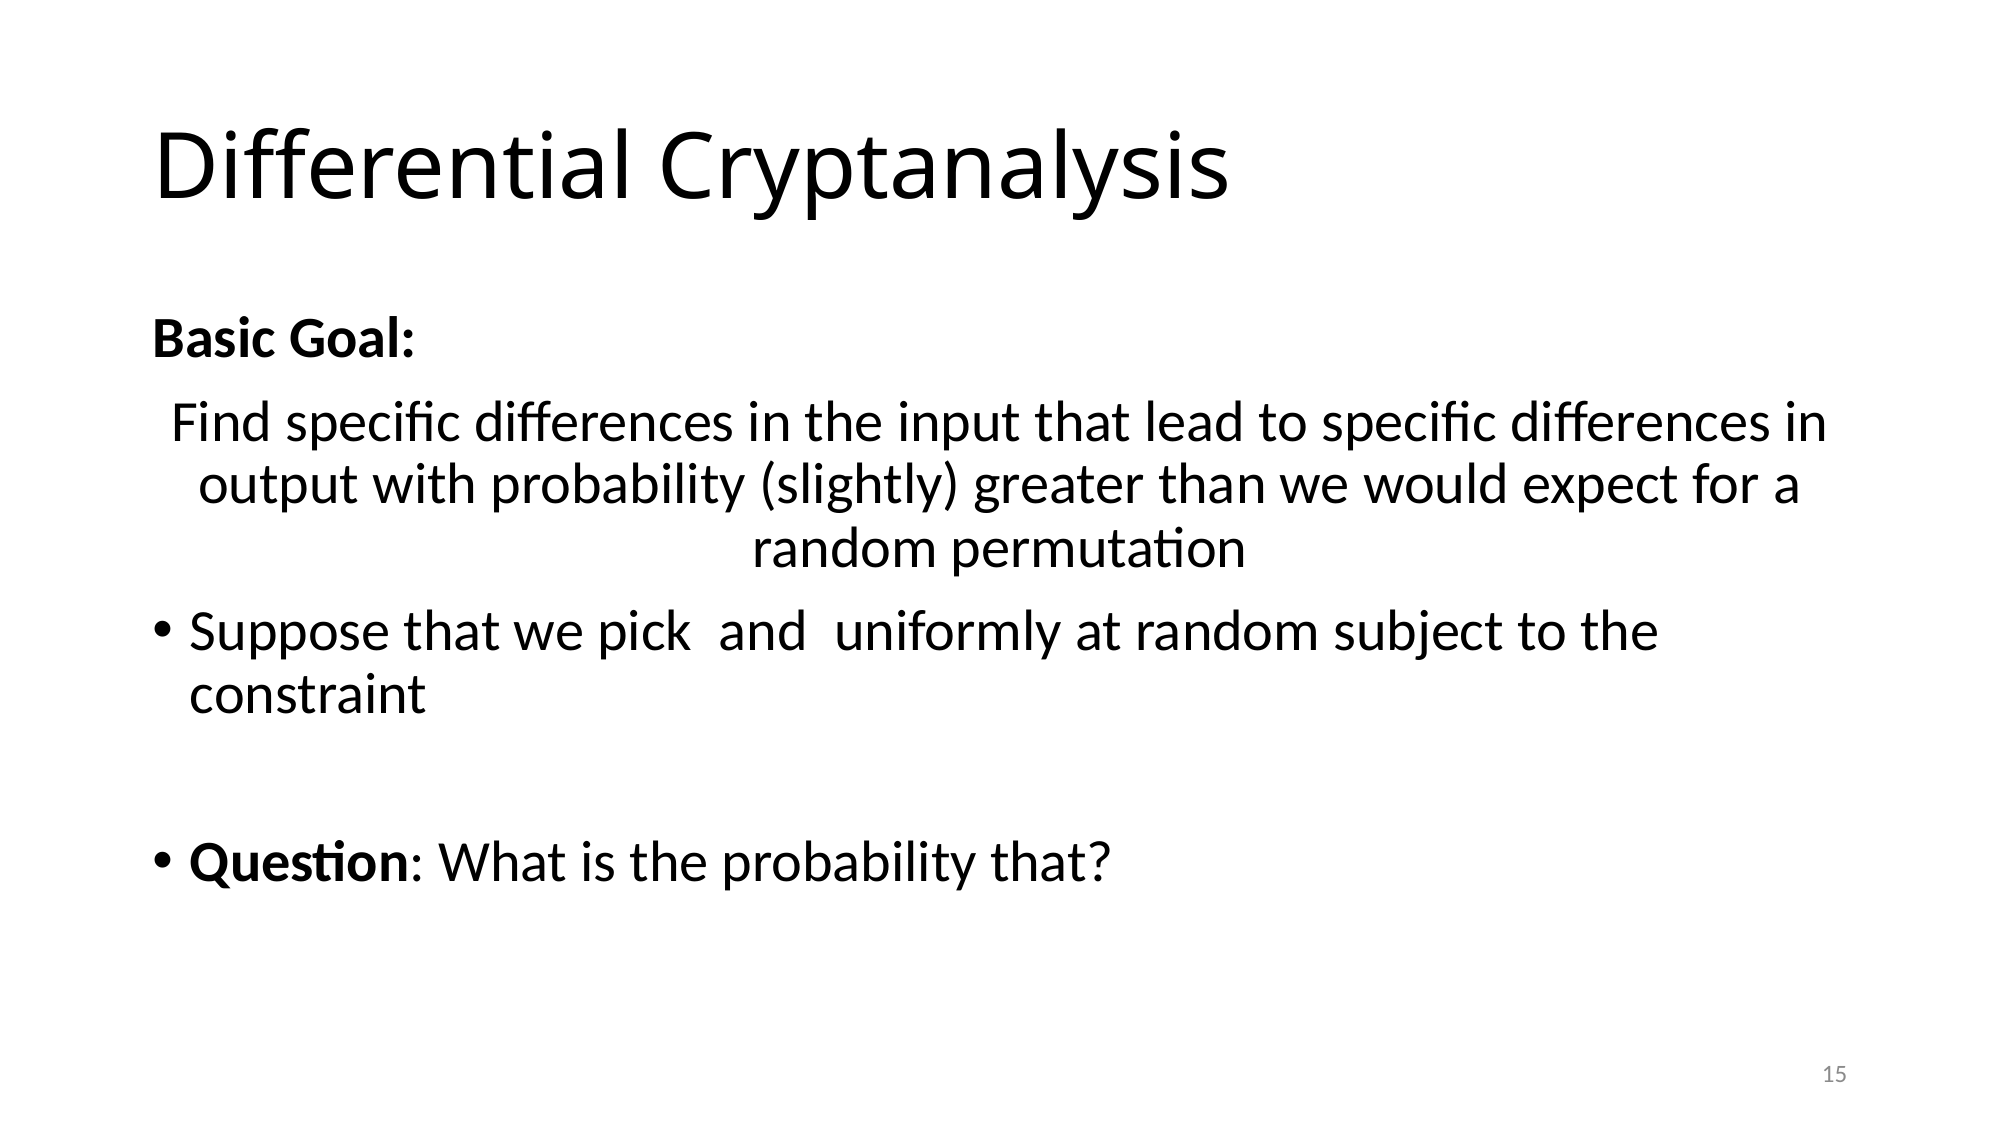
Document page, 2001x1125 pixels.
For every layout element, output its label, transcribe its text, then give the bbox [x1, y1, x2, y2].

title Differential Cryptanalysis [137, 59, 1863, 278]
slide_number 15 [1412, 1042, 1863, 1103]
